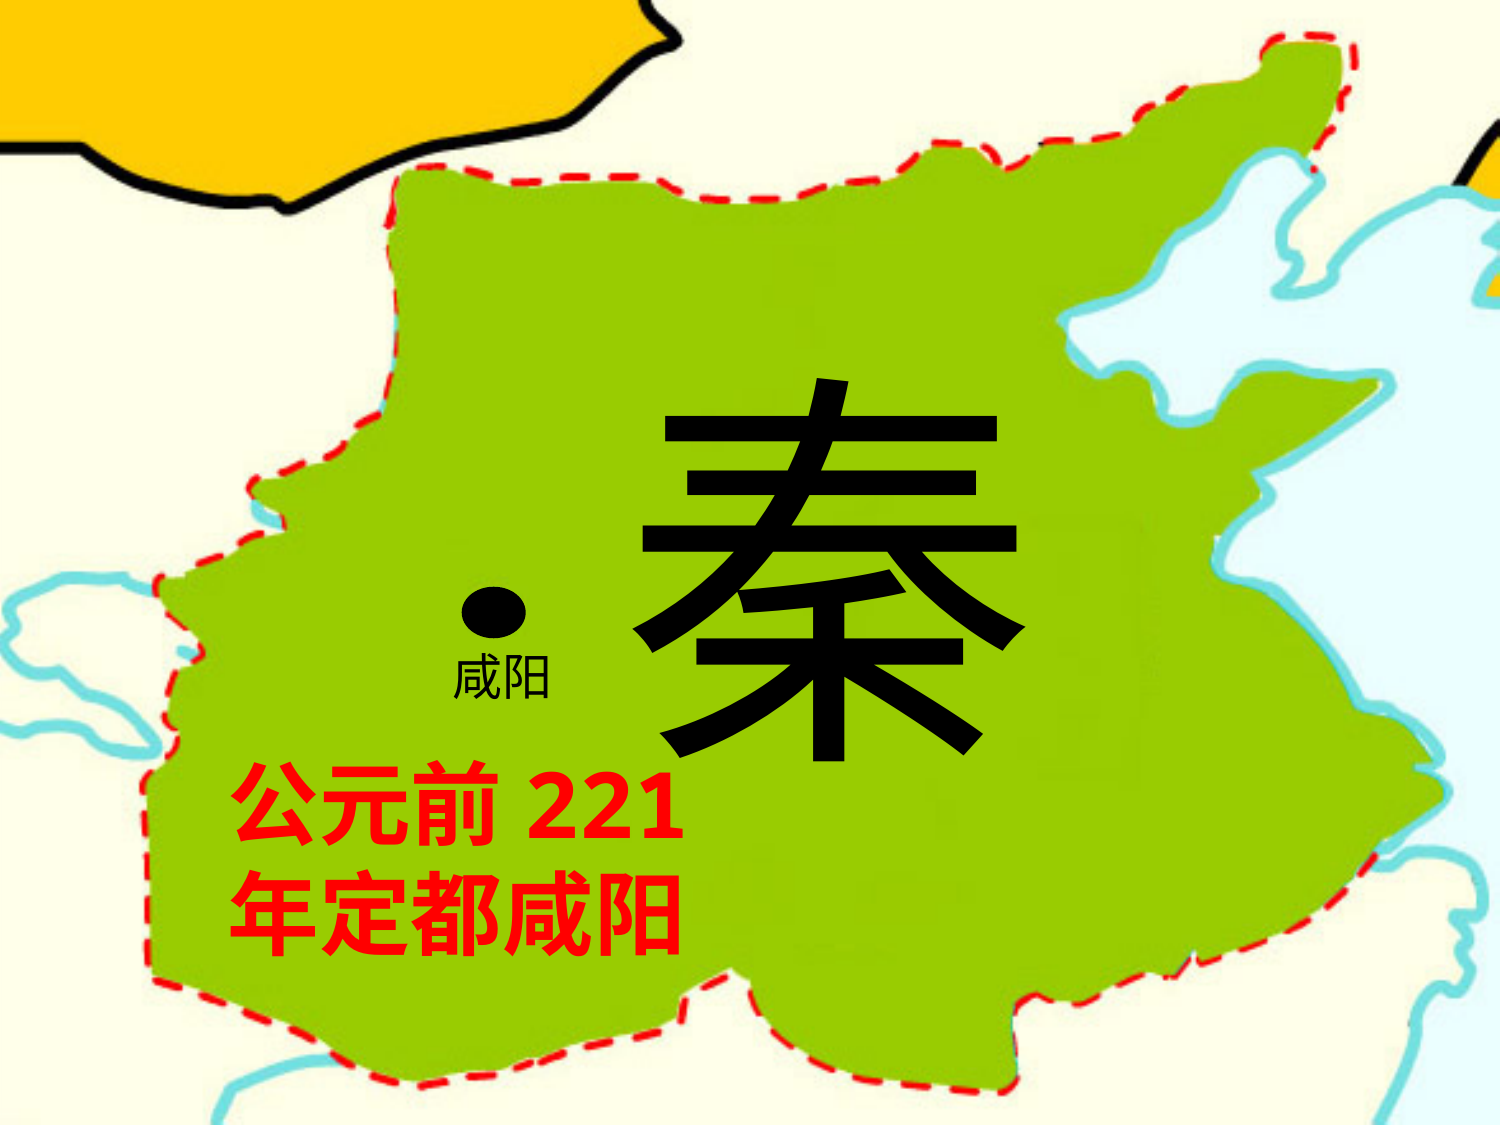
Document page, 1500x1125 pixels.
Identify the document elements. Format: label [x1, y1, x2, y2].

text_box [0, 0, 1500, 1125]
